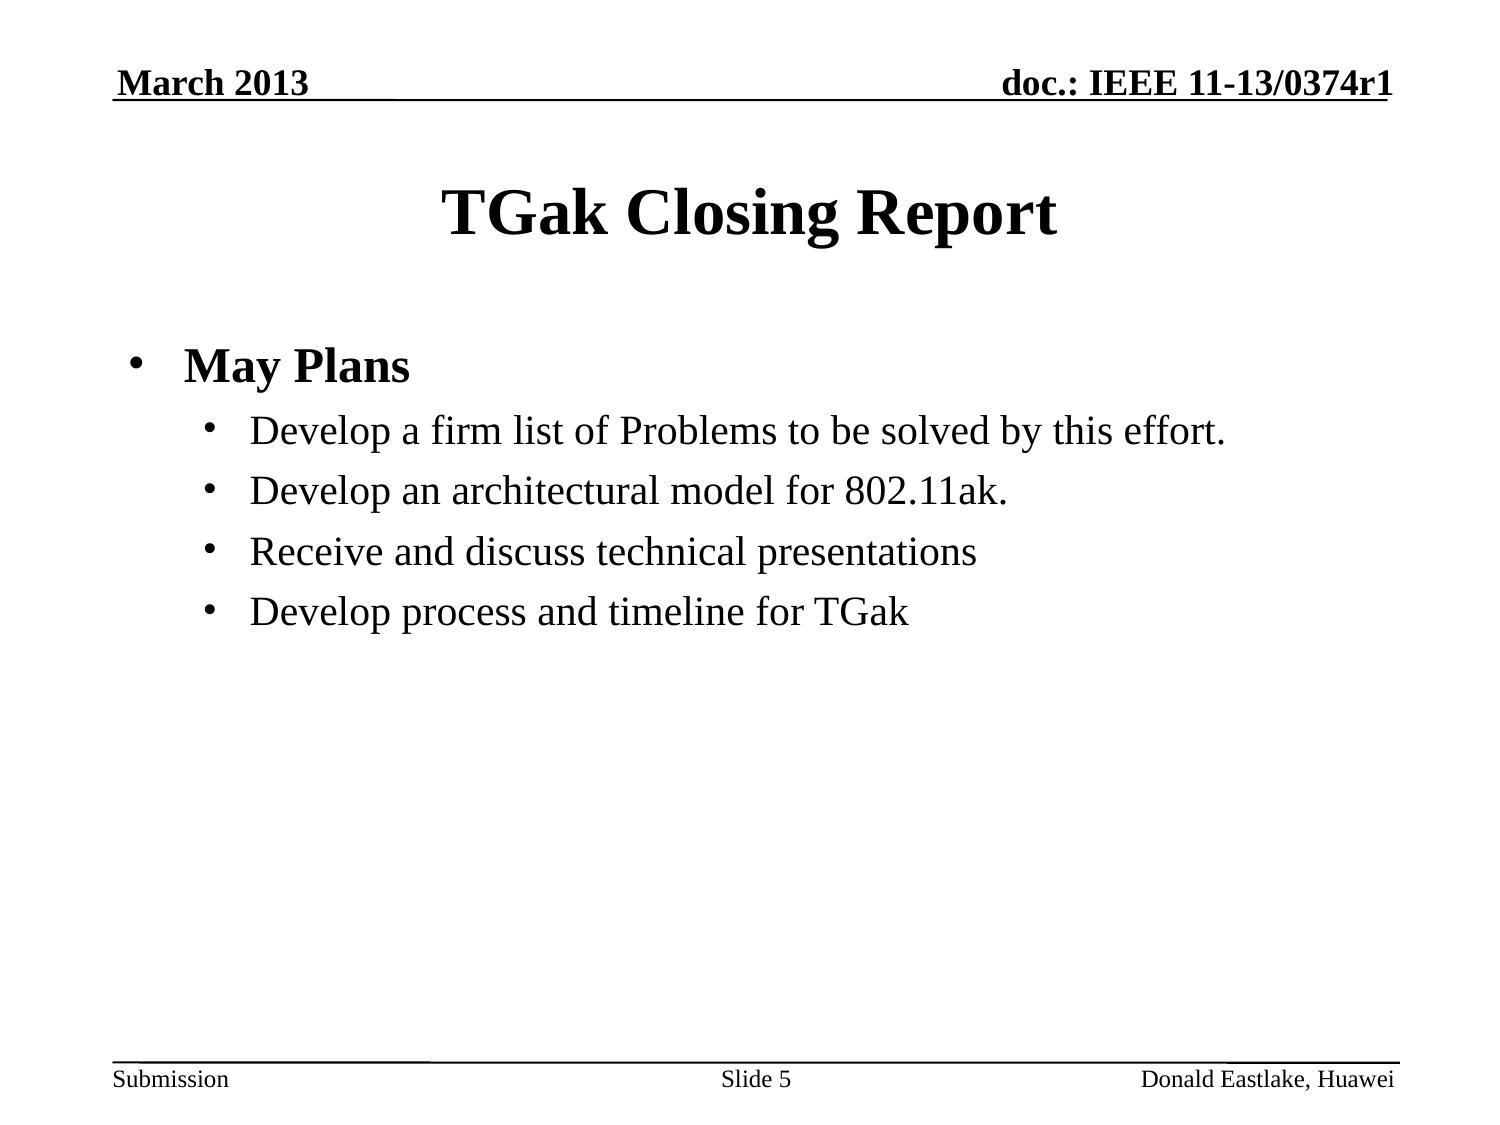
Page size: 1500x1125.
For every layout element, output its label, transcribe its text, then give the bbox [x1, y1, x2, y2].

footer Donald Eastlake, Huawei [1031, 1061, 1402, 1093]
slide_number Slide 5 [712, 1061, 800, 1123]
list May Plans Develop a firm list of Problems to be solved by this effort. Develop an architectural model for 802.11ak. Receive and discuss technical presentations Develop process and timeline for TGak [112, 324, 1388, 1001]
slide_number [116, 58, 507, 104]
title TGak Closing Report [112, 111, 1388, 303]
